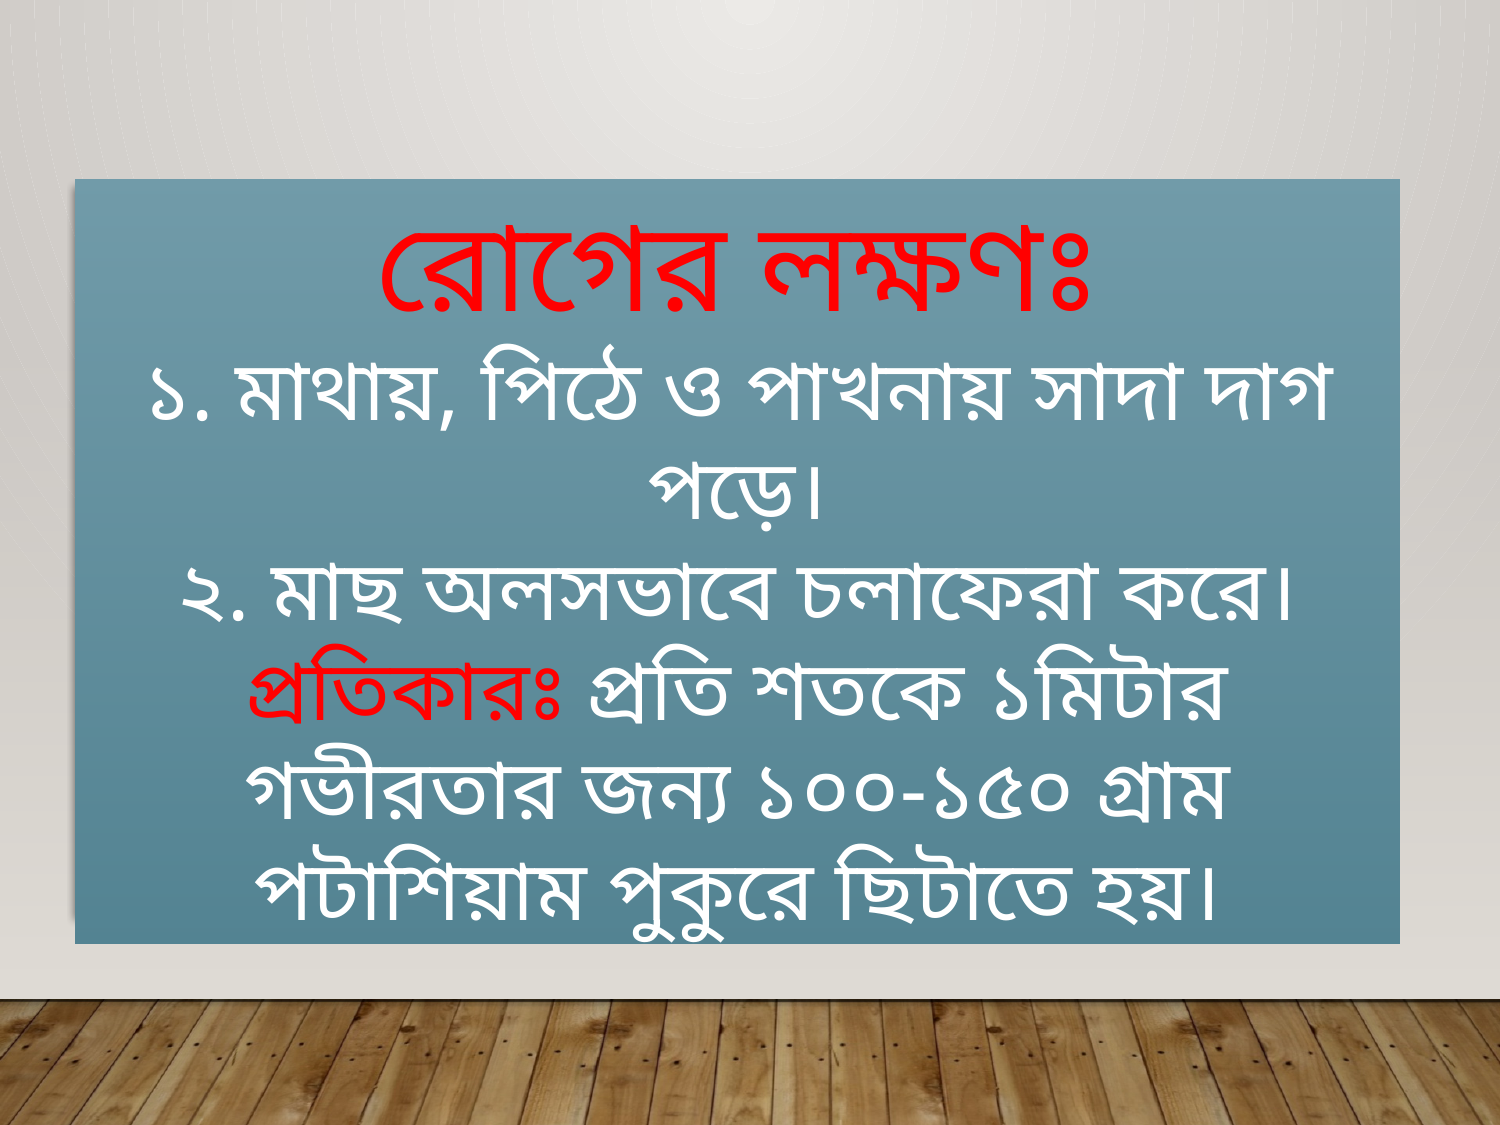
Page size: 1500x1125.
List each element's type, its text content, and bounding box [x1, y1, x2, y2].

picture [0, 999, 1500, 1125]
text_box রোগের লক্ষণঃ ১. মাথায়, পিঠে ও পাখনায় সাদা দাগ পড়ে। ২. মাছ অলসভাবে চলাফেরা করে। প্রতিকারঃ প্রতি শতকে ১মিটার গভীরতার জন্য ১০০-১৫০ গ্রাম পটাশিয়াম পুকুরে ছিটাতে হয়। [75, 179, 1400, 944]
